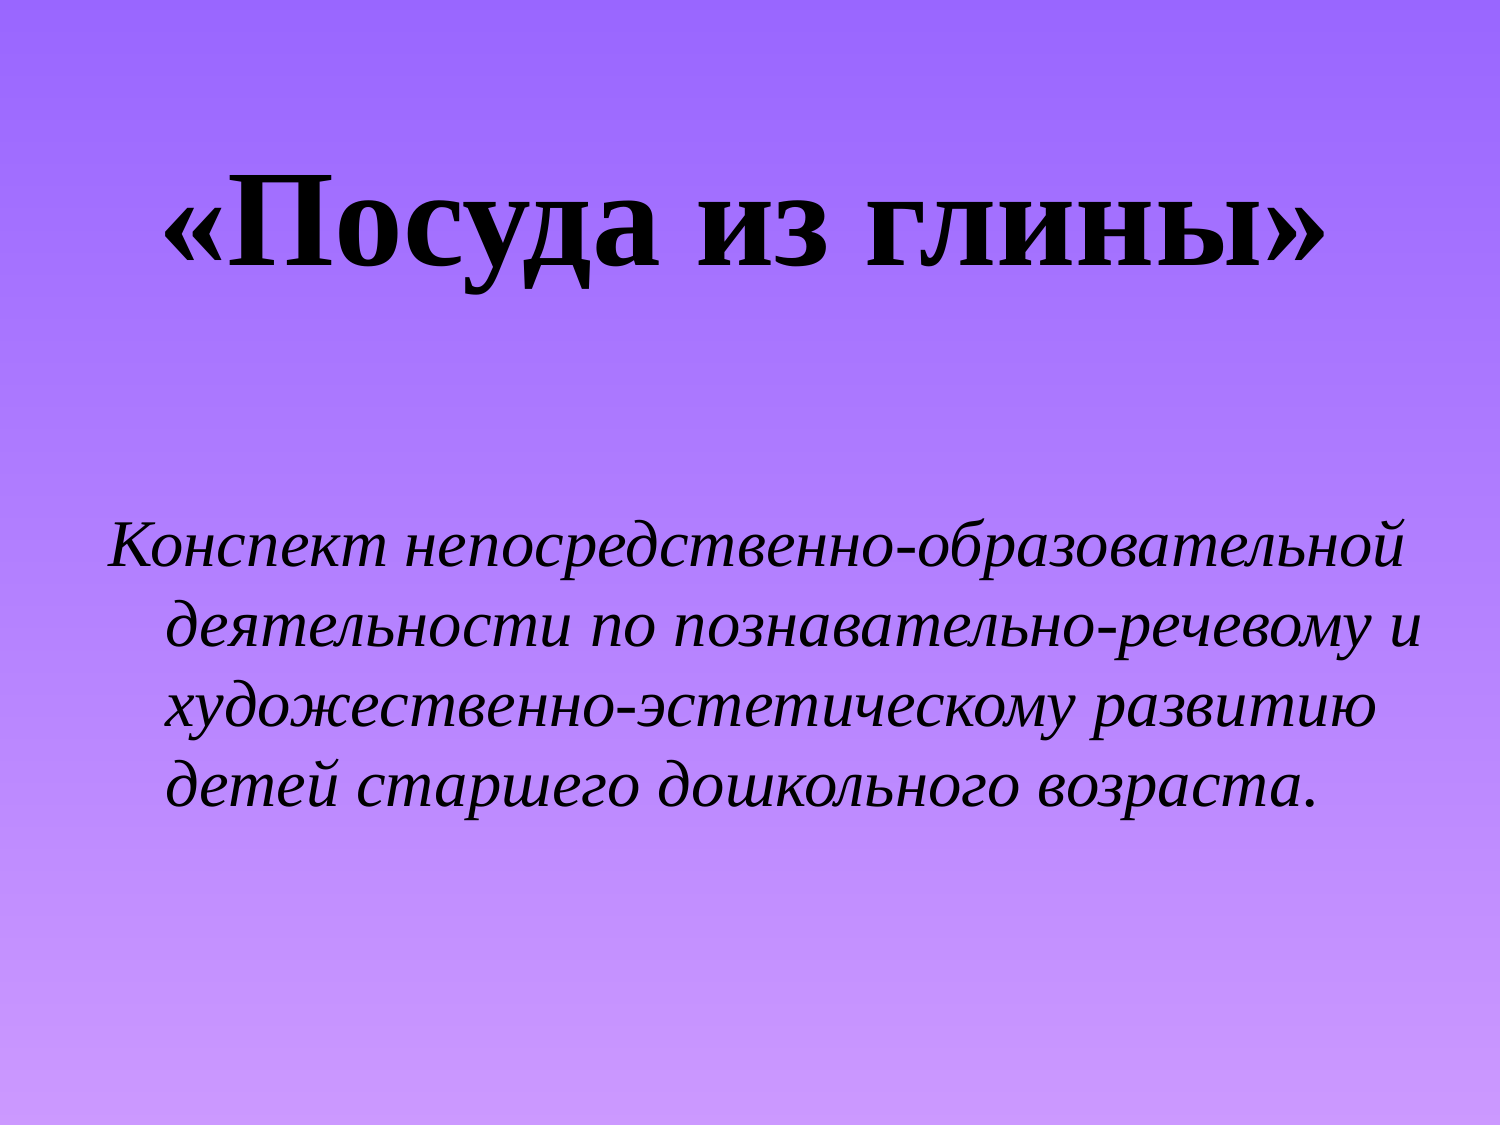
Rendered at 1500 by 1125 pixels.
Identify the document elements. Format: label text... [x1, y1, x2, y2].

list Конспект непосредственно-образовательной деятельности по познавательно-речевому и художественно-эстетическому развитию детей старшего дошкольного возраста. [93, 492, 1444, 910]
title «Посуда из глины» [70, 117, 1421, 305]
